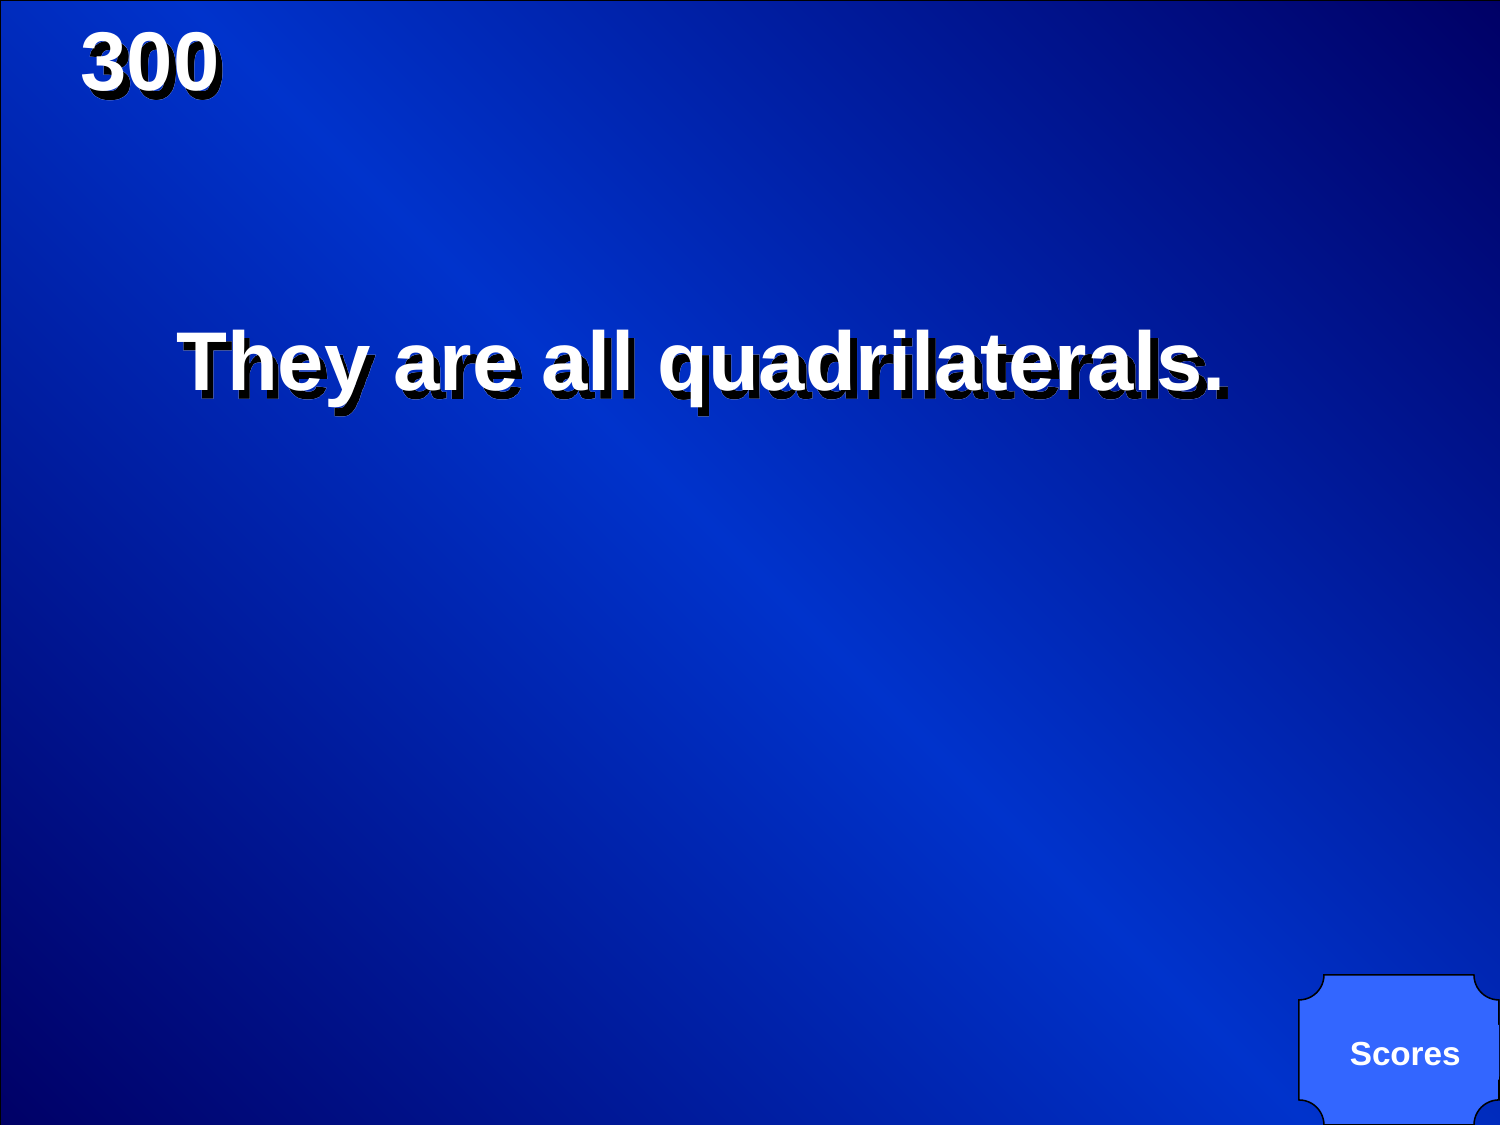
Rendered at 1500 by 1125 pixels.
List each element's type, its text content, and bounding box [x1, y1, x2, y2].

text_box [0, 0, 1500, 1125]
text_box They are all quadrilaterals. [37, 299, 1413, 415]
text_box [1298, 974, 1499, 1125]
text_box Scores [1311, 1024, 1499, 1080]
text_box 300 [0, 0, 300, 115]
